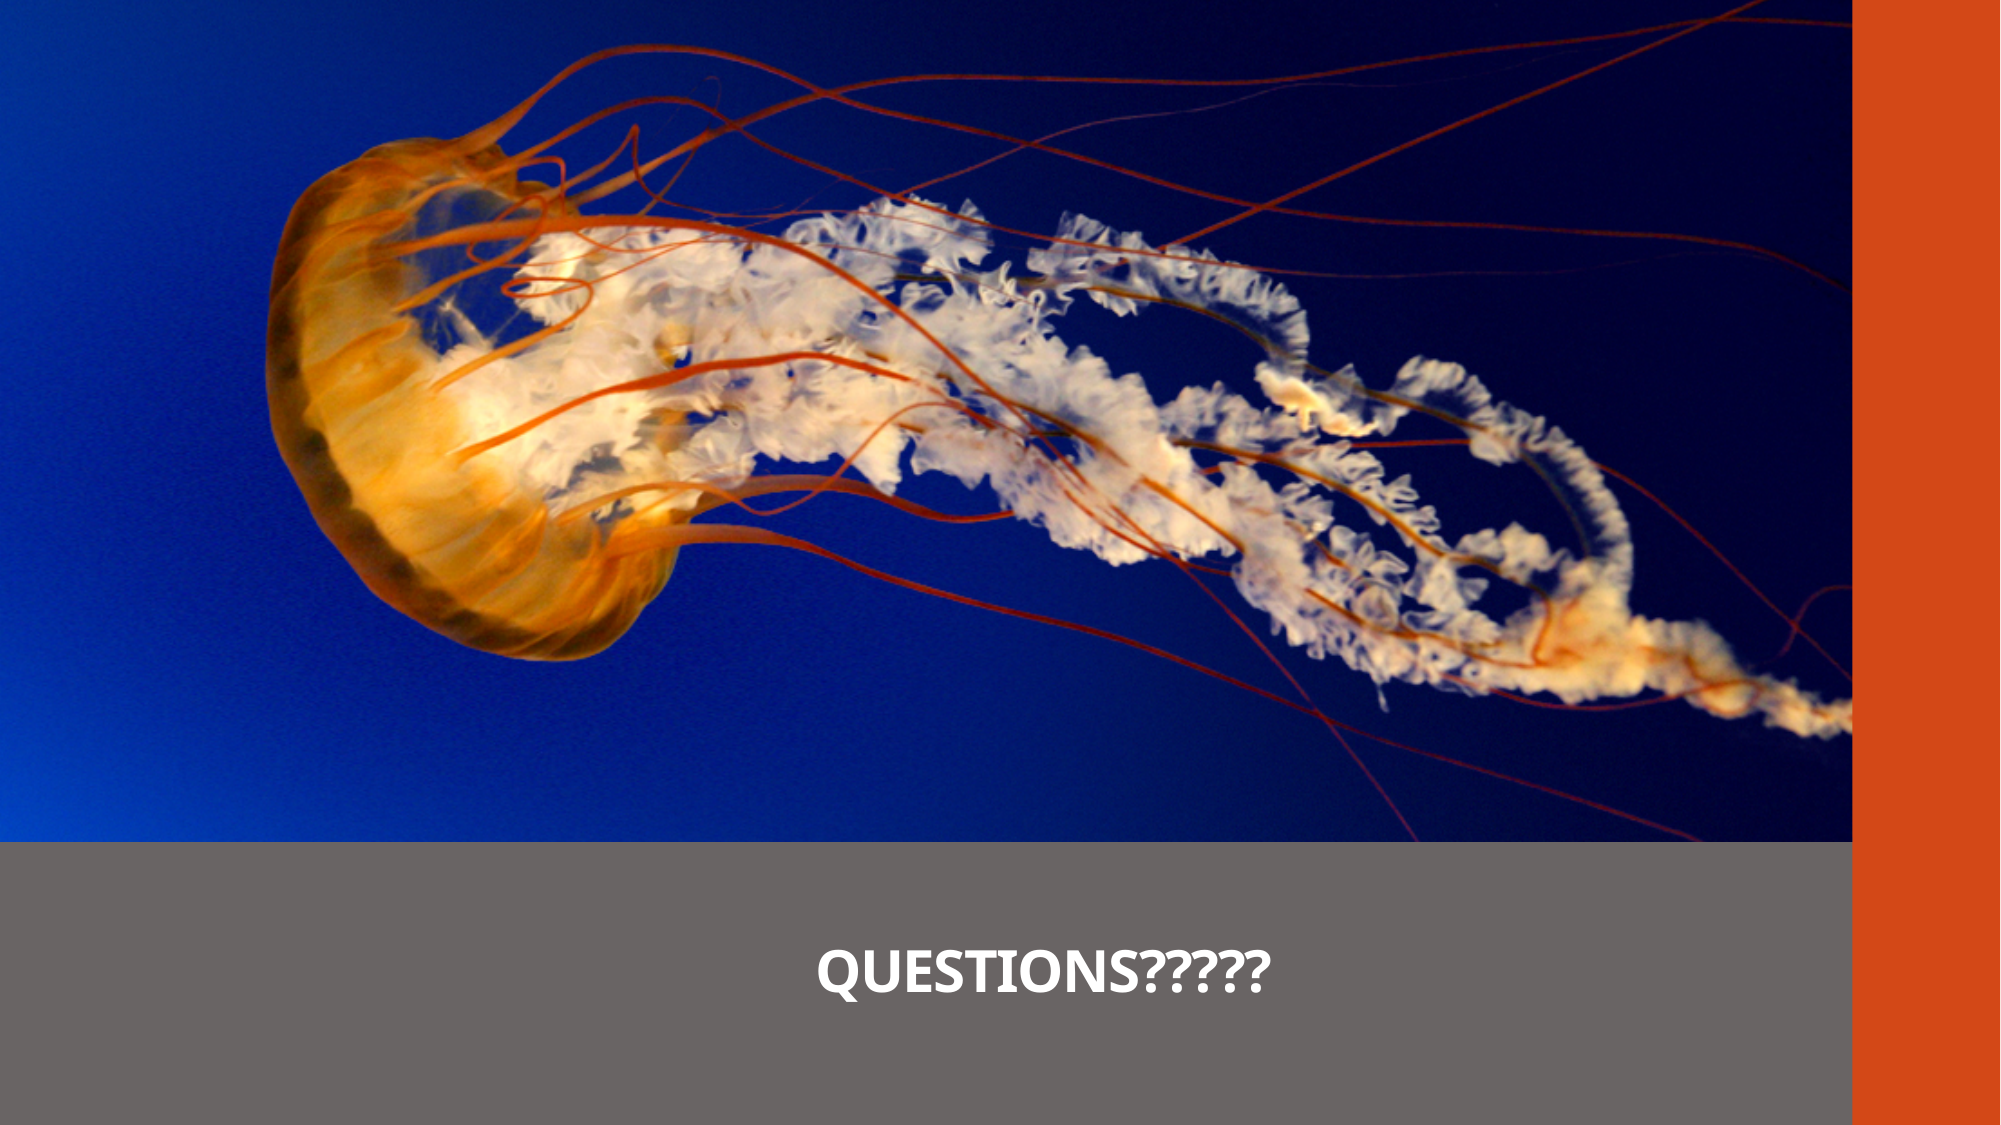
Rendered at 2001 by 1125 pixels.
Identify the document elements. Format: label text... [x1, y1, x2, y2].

picture [0, 0, 1853, 842]
title QUESTIONS????? [150, 862, 1788, 1013]
